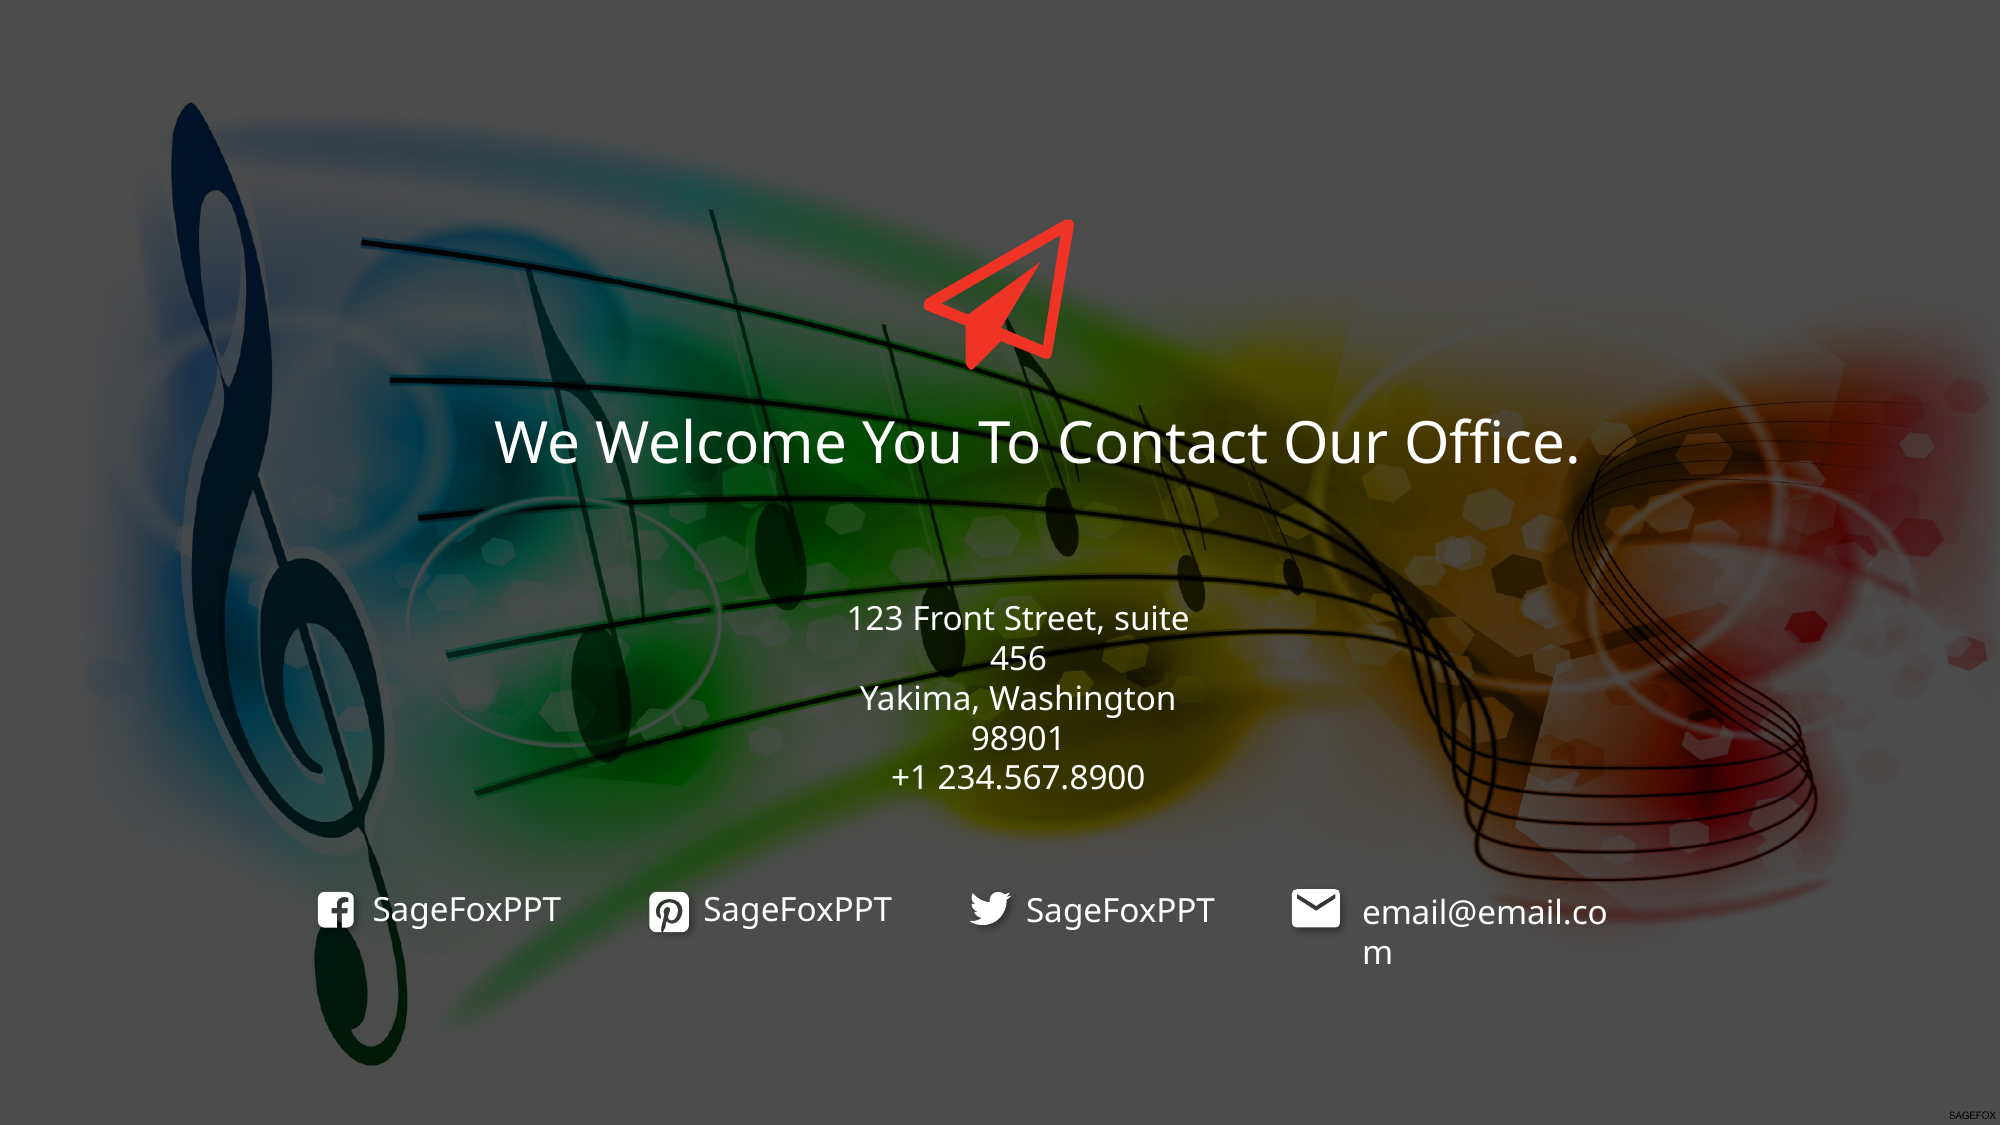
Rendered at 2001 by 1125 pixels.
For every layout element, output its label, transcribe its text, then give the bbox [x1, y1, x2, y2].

text_box [649, 891, 688, 933]
text_box We Welcome You To Contact Our Office. [477, 398, 1598, 483]
text_box [1291, 889, 1340, 928]
text_box [923, 219, 1074, 370]
text_box [317, 891, 354, 928]
text_box email@email.com [1347, 884, 1649, 979]
text_box [969, 891, 1011, 926]
text_box SageFoxPPT [688, 880, 929, 936]
picture [0, 0, 2001, 1125]
text_box SageFoxPPT [357, 880, 598, 936]
text_box SageFoxPPT [1011, 881, 1252, 937]
text_box 123 Front Street, suite 456 Yakima, Washington 98901 +1 234.567.8900 [808, 589, 1229, 804]
